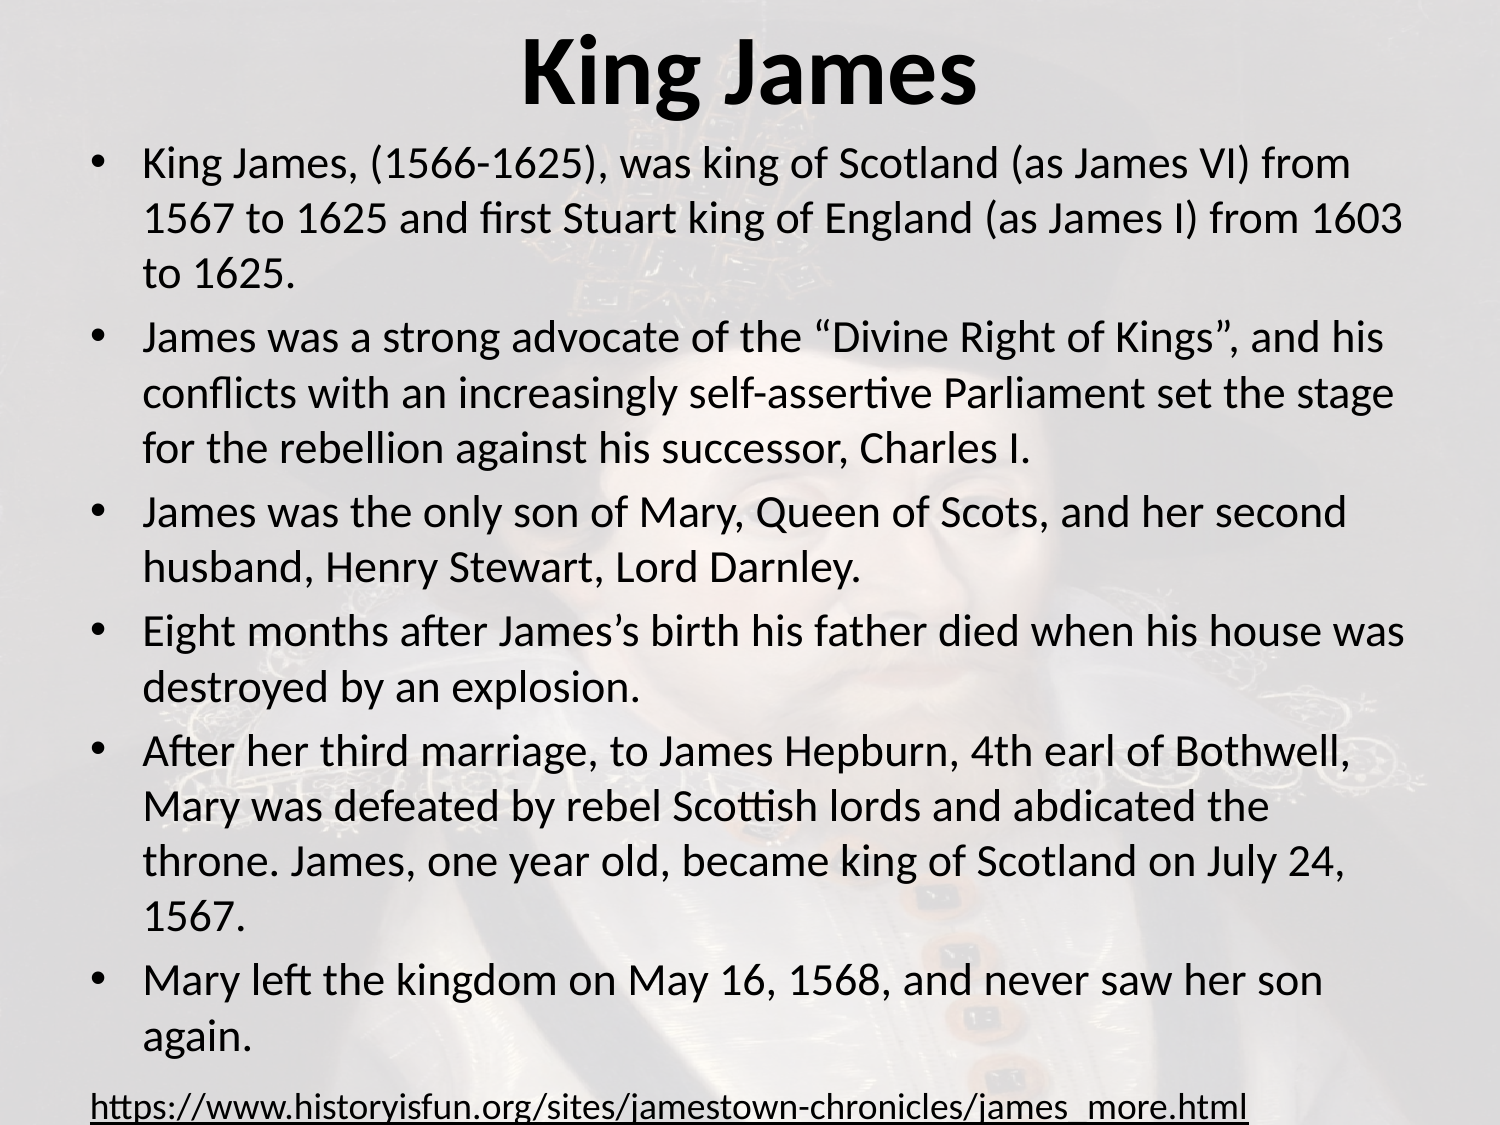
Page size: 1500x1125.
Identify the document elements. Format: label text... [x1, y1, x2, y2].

list King James, (1566-1625), was king of Scotland (as James VI) from 1567 to 1625 and first Stuart king of England (as James I) from 1603 to 1625. James was a strong advocate of the “Divine Right of Kings”, and his conflicts with an increasingly self-assertive Parliament set the stage for the rebellion against his successor, Charles I. James was the only son of Mary, Queen of Scots, and her second husband, Henry Stewart, Lord Darnley. Eight months after James’s birth his father died when his house was destroyed by an explosion. After her third marriage, to James Hepburn, 4th earl of Bothwell, Mary was defeated by rebel Scottish lords and abdicated the throne. James, one year old, became king of Scotland on July 24, 1567. Mary left the kingdom on May 16, 1568, and never saw her son again. [75, 125, 1425, 1074]
text_box https://www.historyisfun.org/sites/jamestown-chronicles/james_more.html [74, 1074, 1500, 1125]
title King James [0, 4, 1500, 125]
